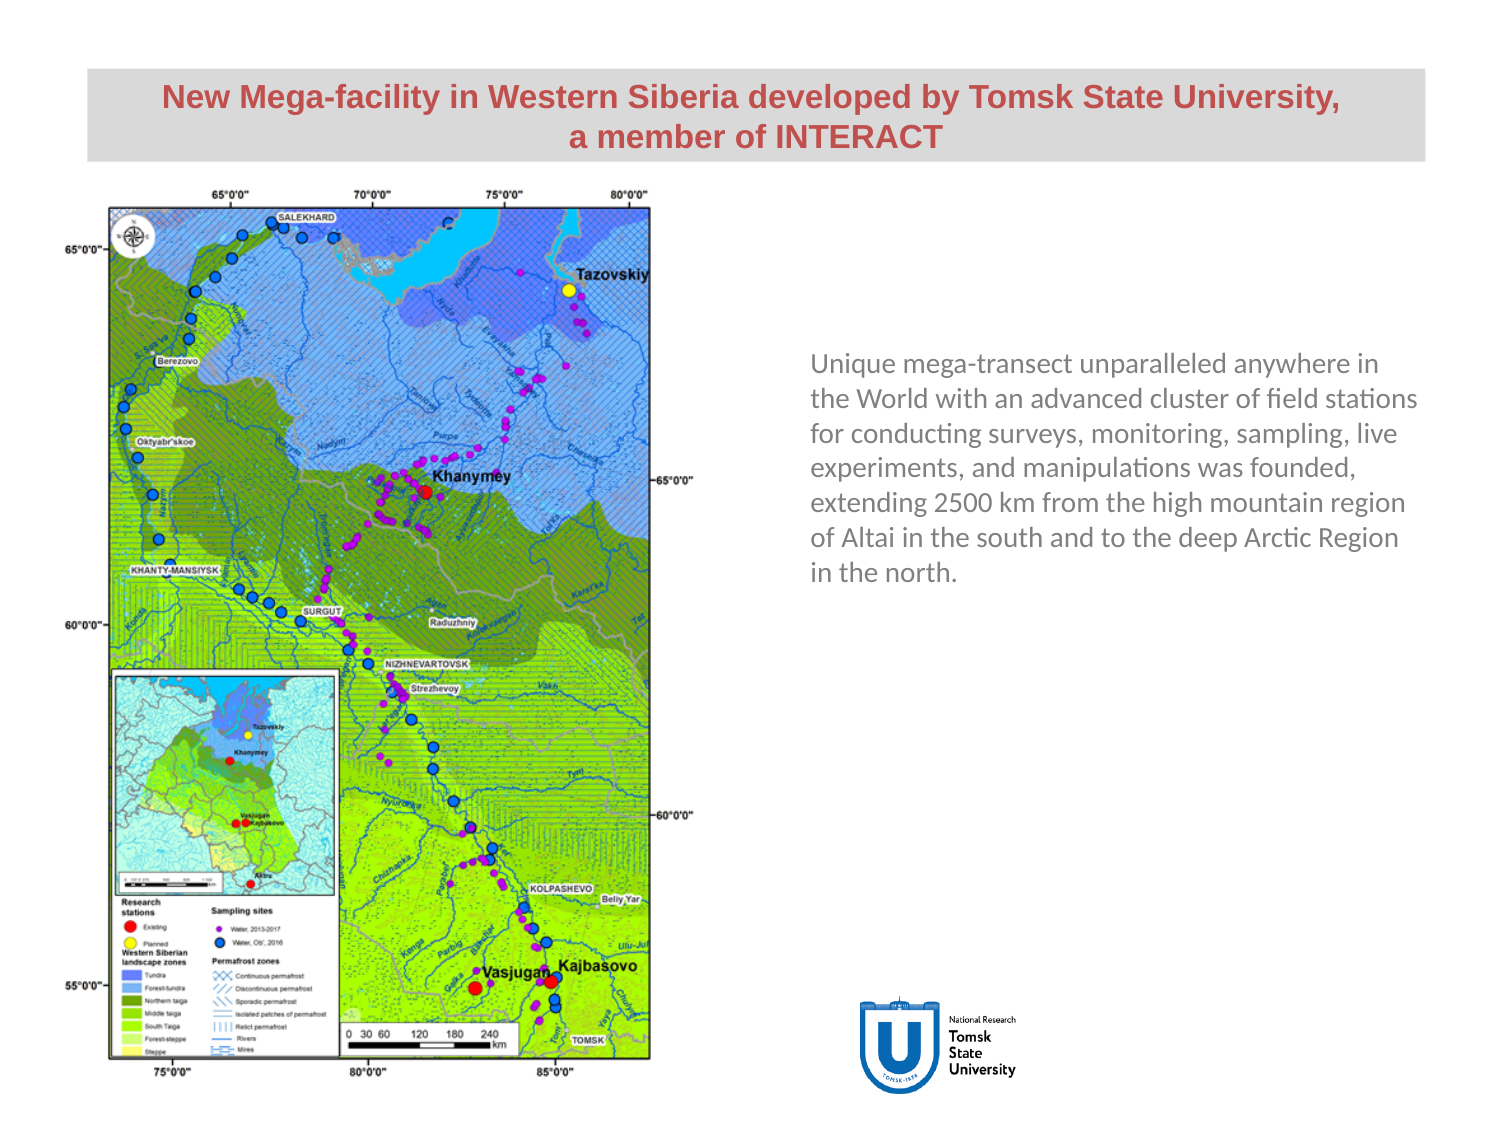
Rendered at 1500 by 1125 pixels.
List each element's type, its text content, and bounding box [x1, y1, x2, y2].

text_box Unique mega-transect unparalleled anywhere in the World with an advanced cluster of field stations for conducting surveys, monitoring, sampling, live experiments, and manipulations was founded, extending 2500 km from the high mountain region of Altai in the south and to the deep Arctic Region in the north. [797, 337, 1438, 596]
picture [859, 996, 1064, 1094]
picture [40, 162, 708, 1107]
text_box New Mega-facility in Western Siberia developed by Tomsk State University, a member of INTERACT [87, 68, 1426, 162]
